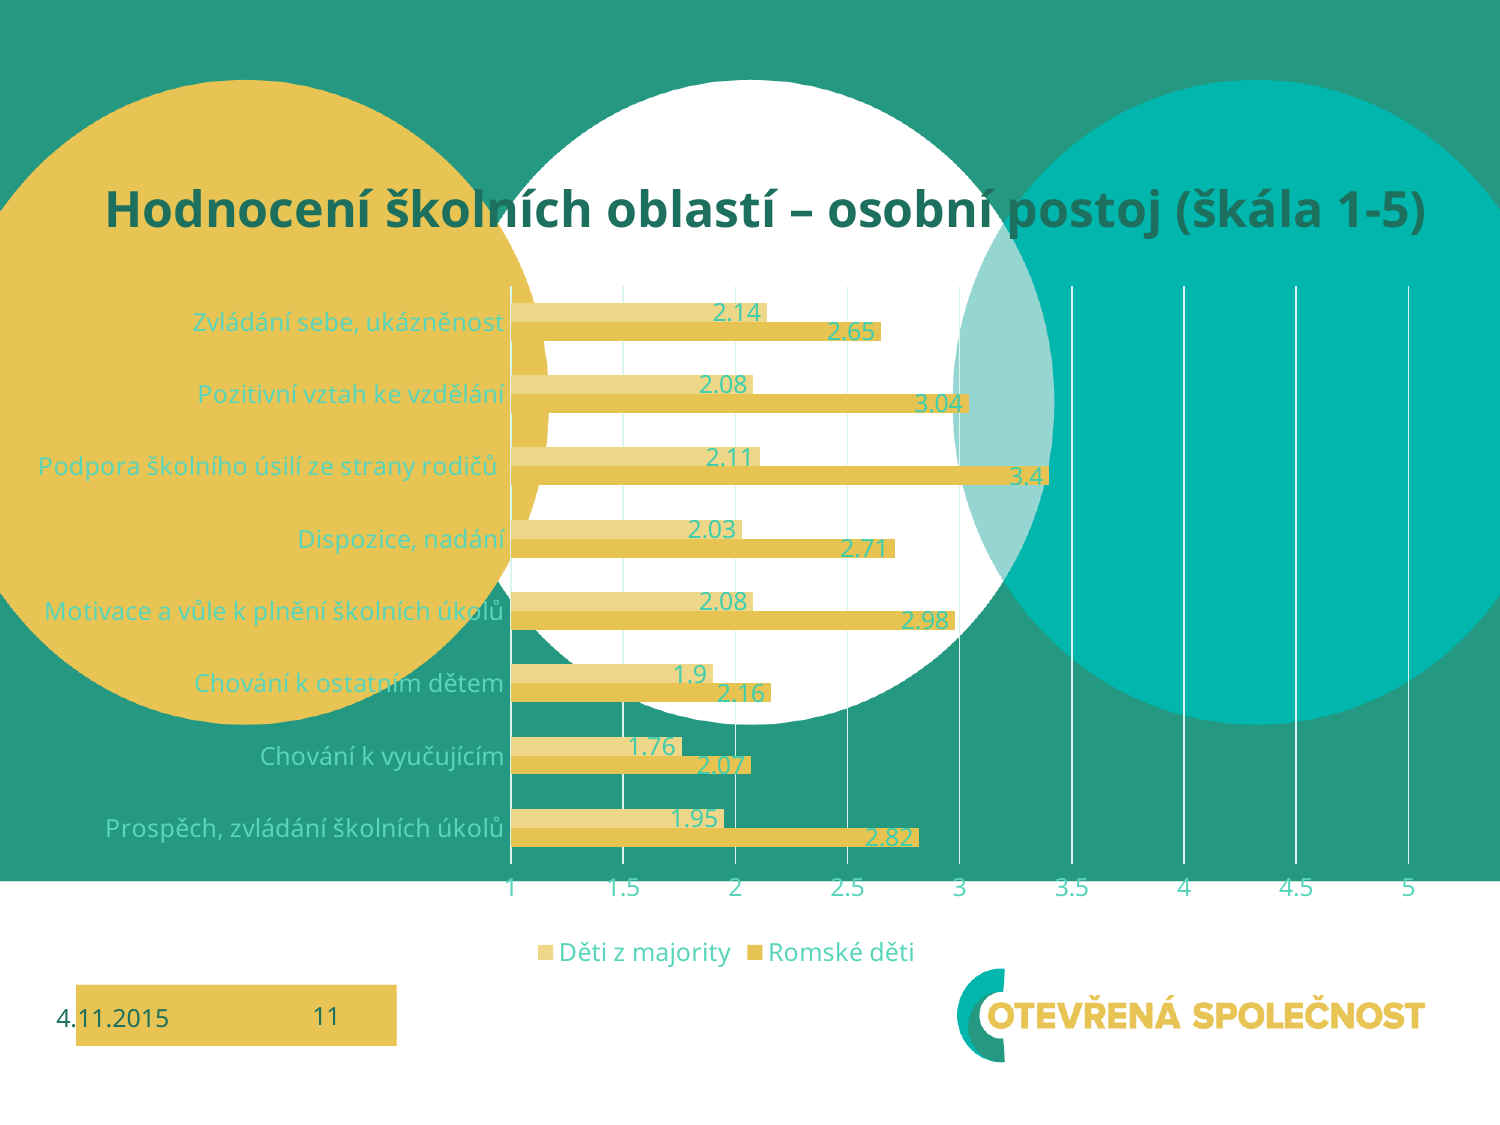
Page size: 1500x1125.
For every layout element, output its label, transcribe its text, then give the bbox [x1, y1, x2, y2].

chart [9, 271, 1445, 976]
title Hodnocení školních oblastí – osobní postoj (škála 1-5) [86, 196, 1445, 271]
picture [0, 0, 1500, 1125]
